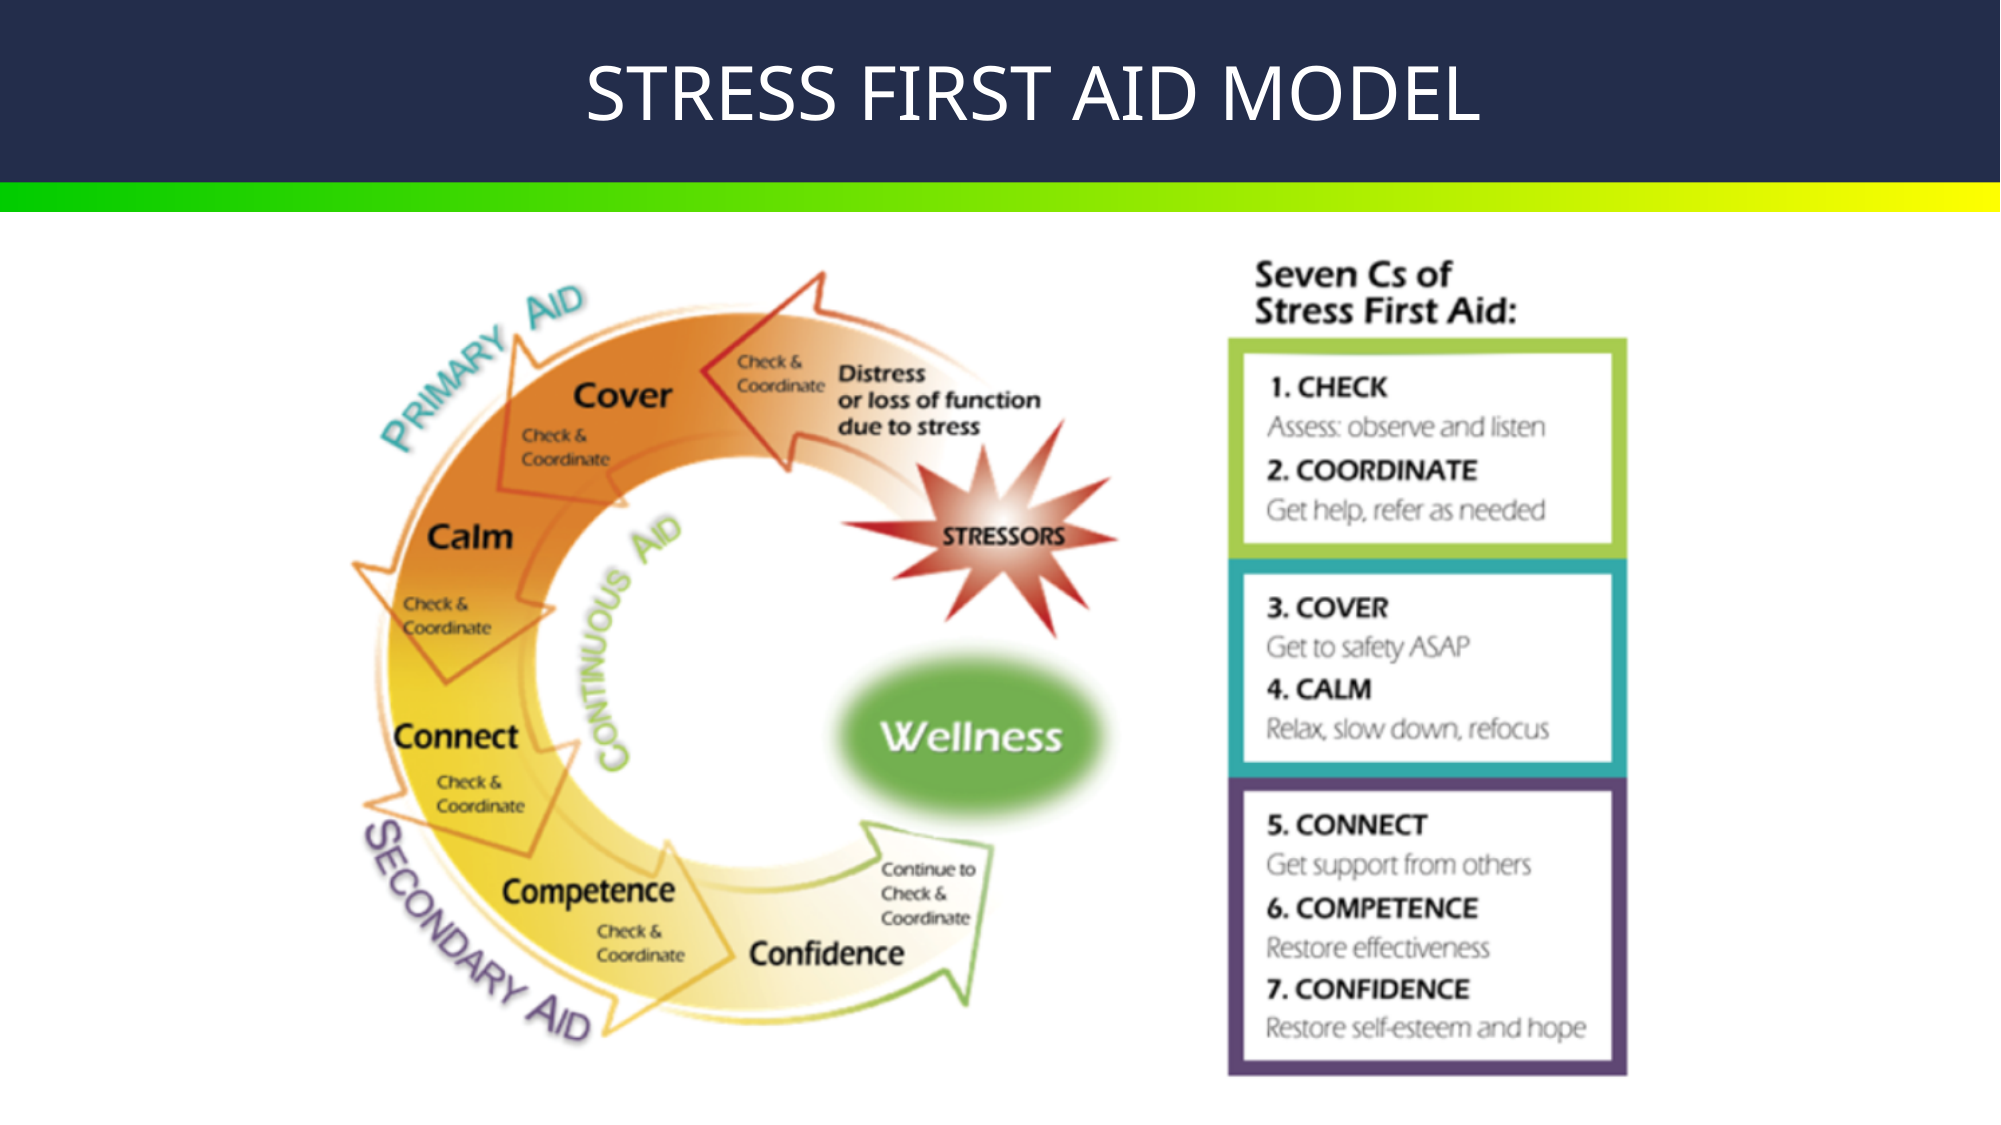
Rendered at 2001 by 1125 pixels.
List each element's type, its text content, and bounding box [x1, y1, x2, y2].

title STRESS FIRST AID MODEL [570, 13, 1552, 180]
picture [324, 237, 1650, 1081]
